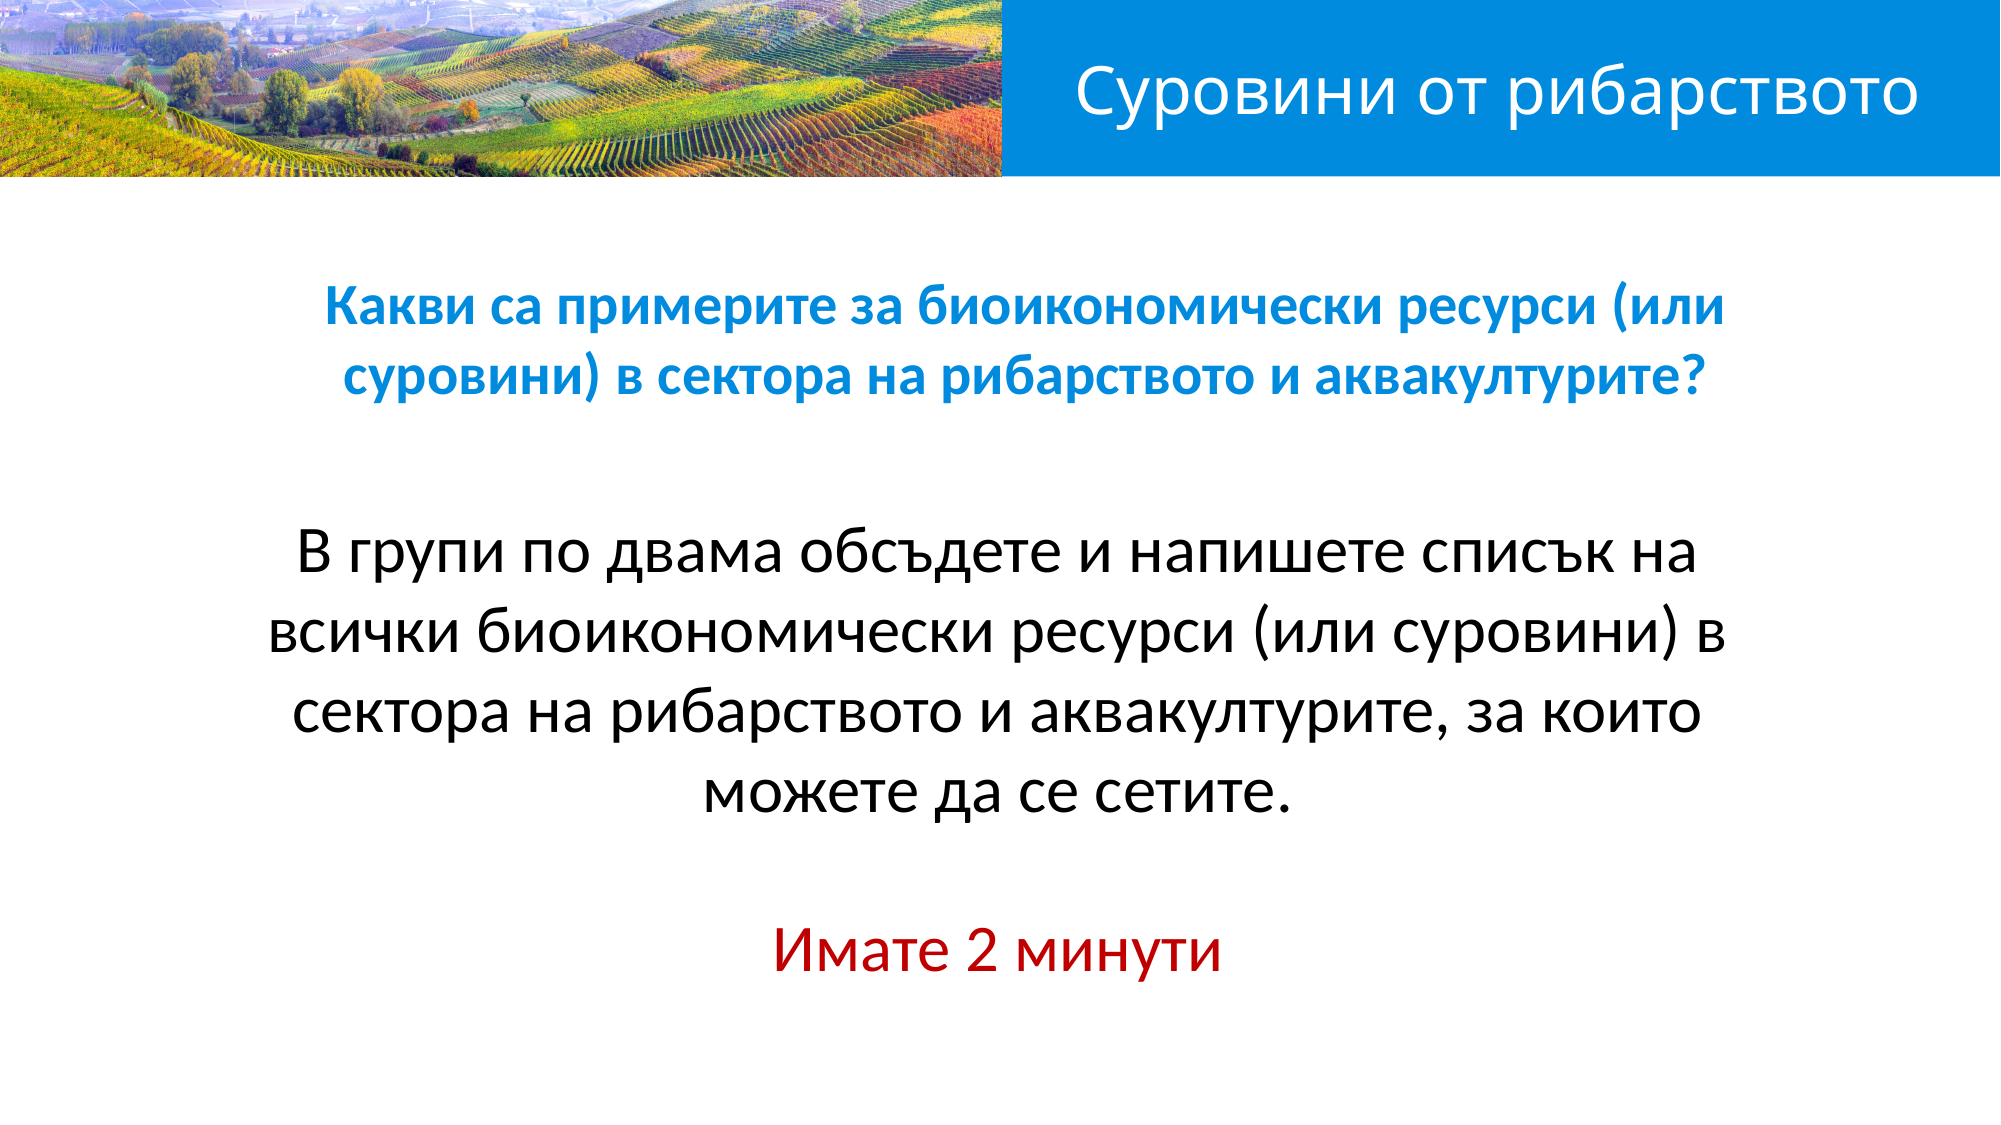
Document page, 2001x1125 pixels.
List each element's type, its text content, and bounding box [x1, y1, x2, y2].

text_box Суровини от рибарството [1002, 40, 1999, 135]
picture [0, 0, 1002, 177]
text_box Какви са примерите за биоикономически ресурси (или суровини) в сектора на рибарството и аквакултурите? [258, 259, 1794, 414]
text_box В групи по двама обсъдете и напишете списък на всички биоикономически ресурси (или суровини) в сектора на рибарството и аквакултурите, за които можете да се сетите. Имате 2 минути [182, 498, 1815, 1073]
text_box [1002, 0, 2000, 177]
